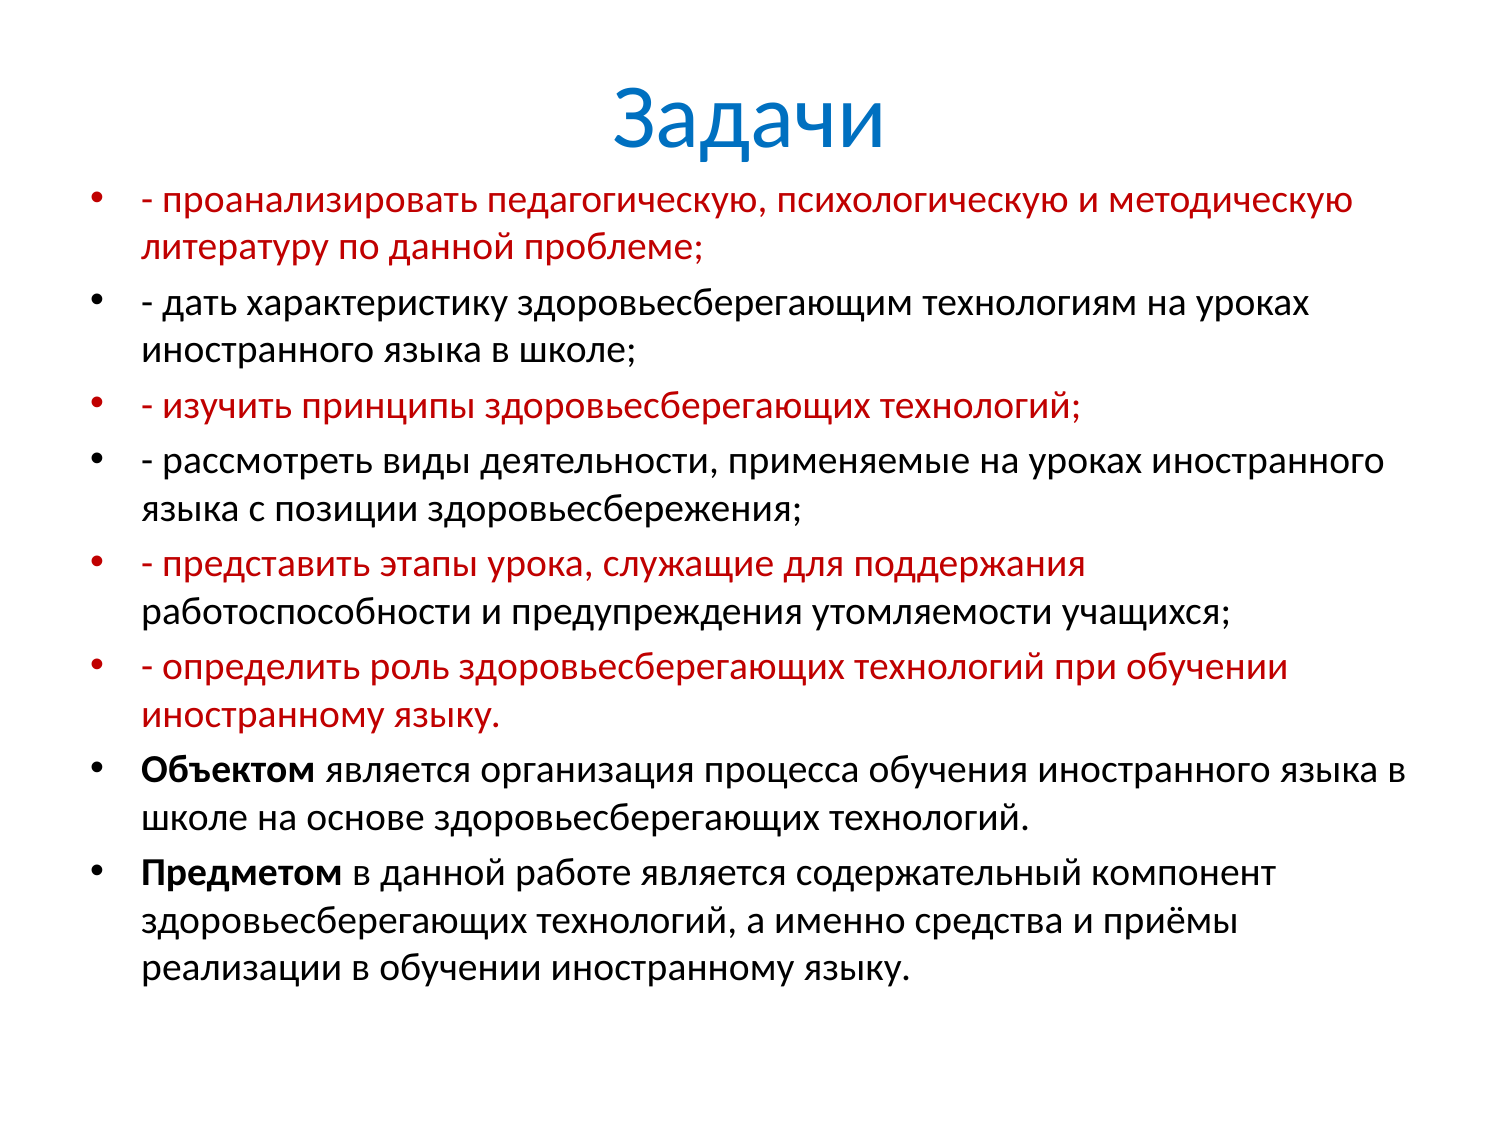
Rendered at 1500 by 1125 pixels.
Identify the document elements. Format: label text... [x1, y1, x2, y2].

list - проанализировать педагогическую, психологическую и методическую литературу по данной проблеме; - дать характеристику здоровьесберегающим технологиям на уроках иностранного языка в школе; - изучить принципы здоровьесберегающих технологий; - рассмотреть виды деятельности, применяемые на уроках иностранного языка с позиции здоровьесбережения; - представить этапы урока, служащие для поддержания работоспособности и предупреждения утомляемости учащихся; - определить роль здоровьесберегающих технологий при обучении иностранному языку. Объектом является организация процесса обучения иностранного языка в школе на основе здоровьесберегающих технологий. Предметом в данной работе является содержательный компонент здоровьесберегающих технологий, а именно средства и приёмы реализации в обучении иностранному языку. [75, 117, 1425, 1005]
title Задачи [75, 45, 1425, 117]
